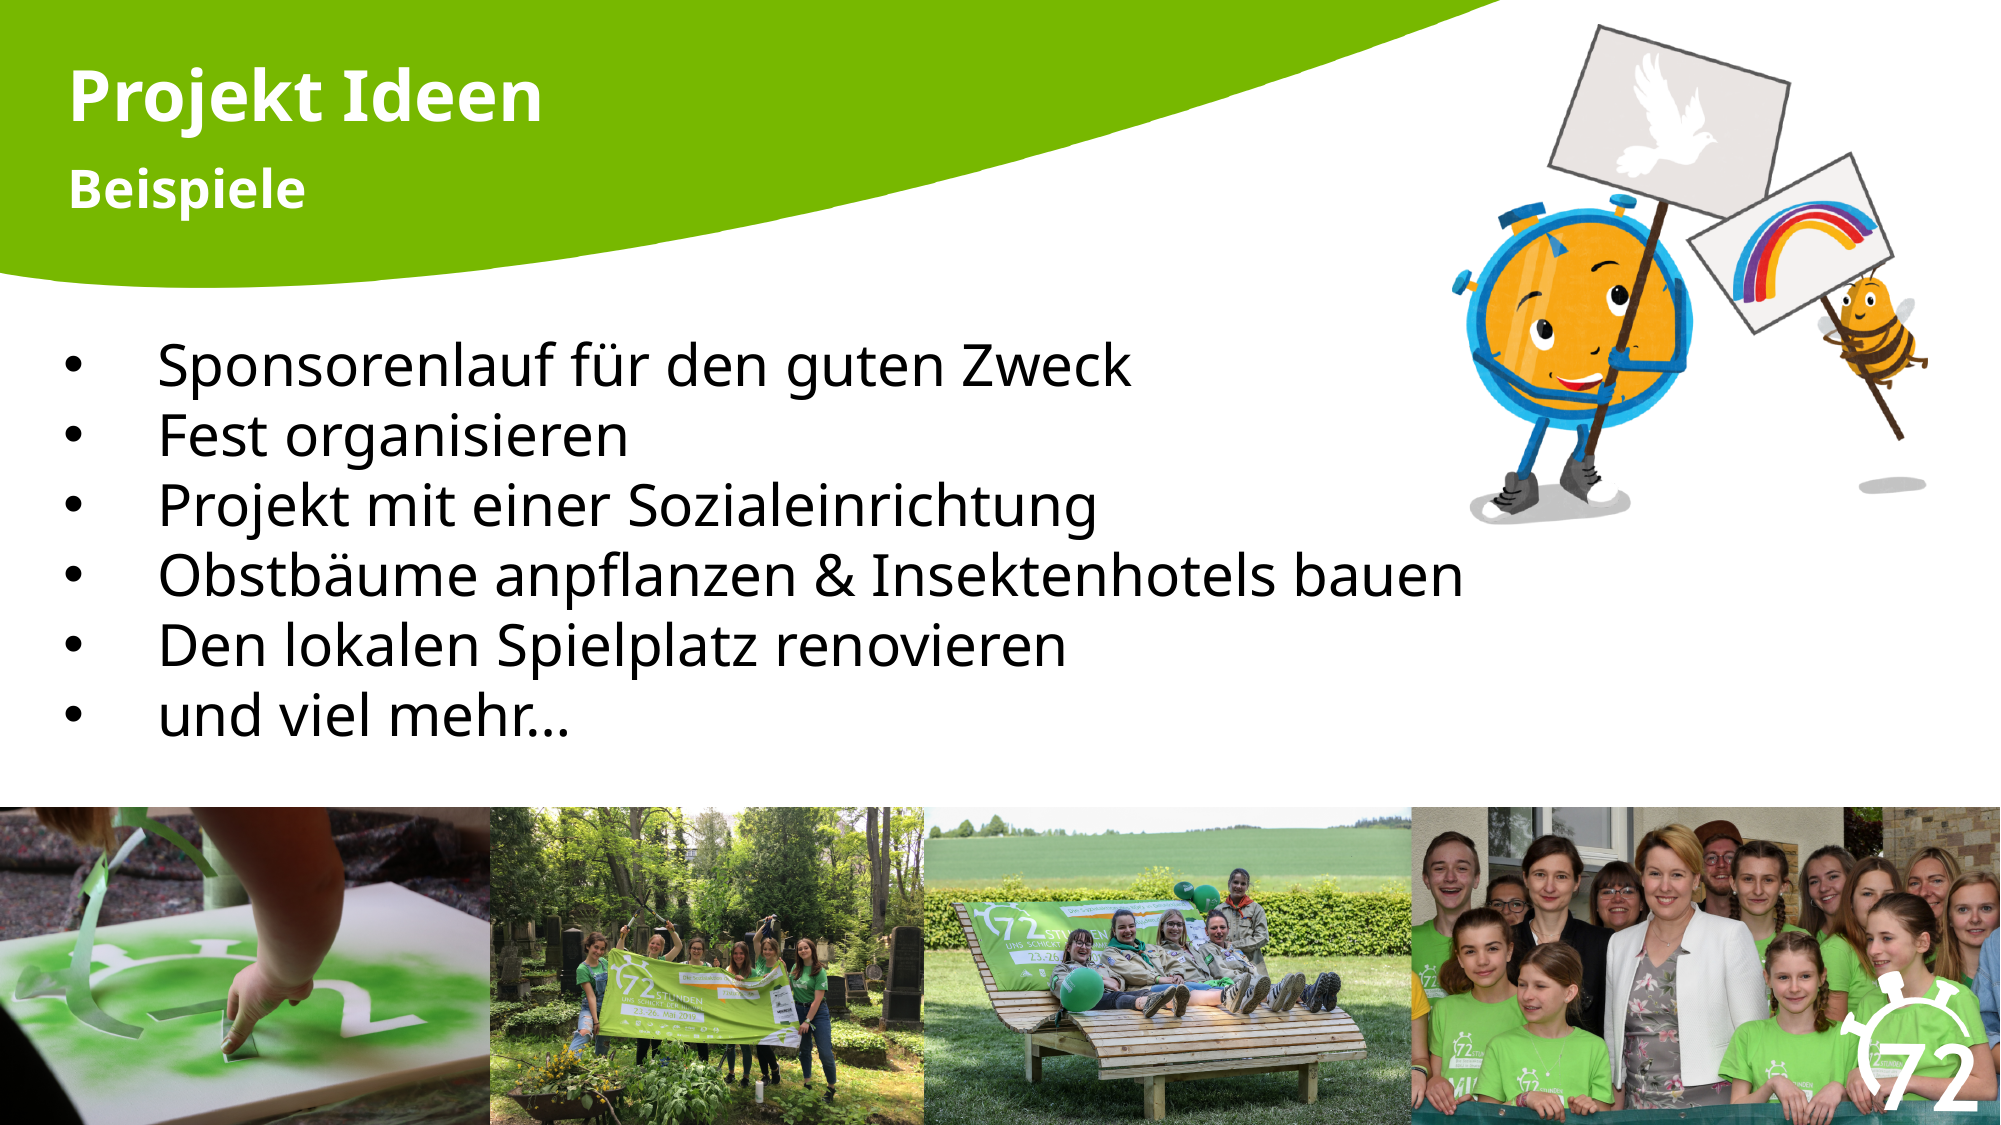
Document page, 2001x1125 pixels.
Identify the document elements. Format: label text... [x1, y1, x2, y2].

list Beispiele [52, 154, 1452, 228]
text_box Sponsorenlauf für den guten Zweck Fest organisieren Projekt mit einer Sozialeinrichtung Obstbäume anpflanzen & Insektenhotels bauen Den lokalen Spielplatz renovieren und viel mehr… [52, 317, 1865, 611]
title Projekt Ideen [52, 50, 1227, 146]
picture [0, 0, 2001, 1125]
